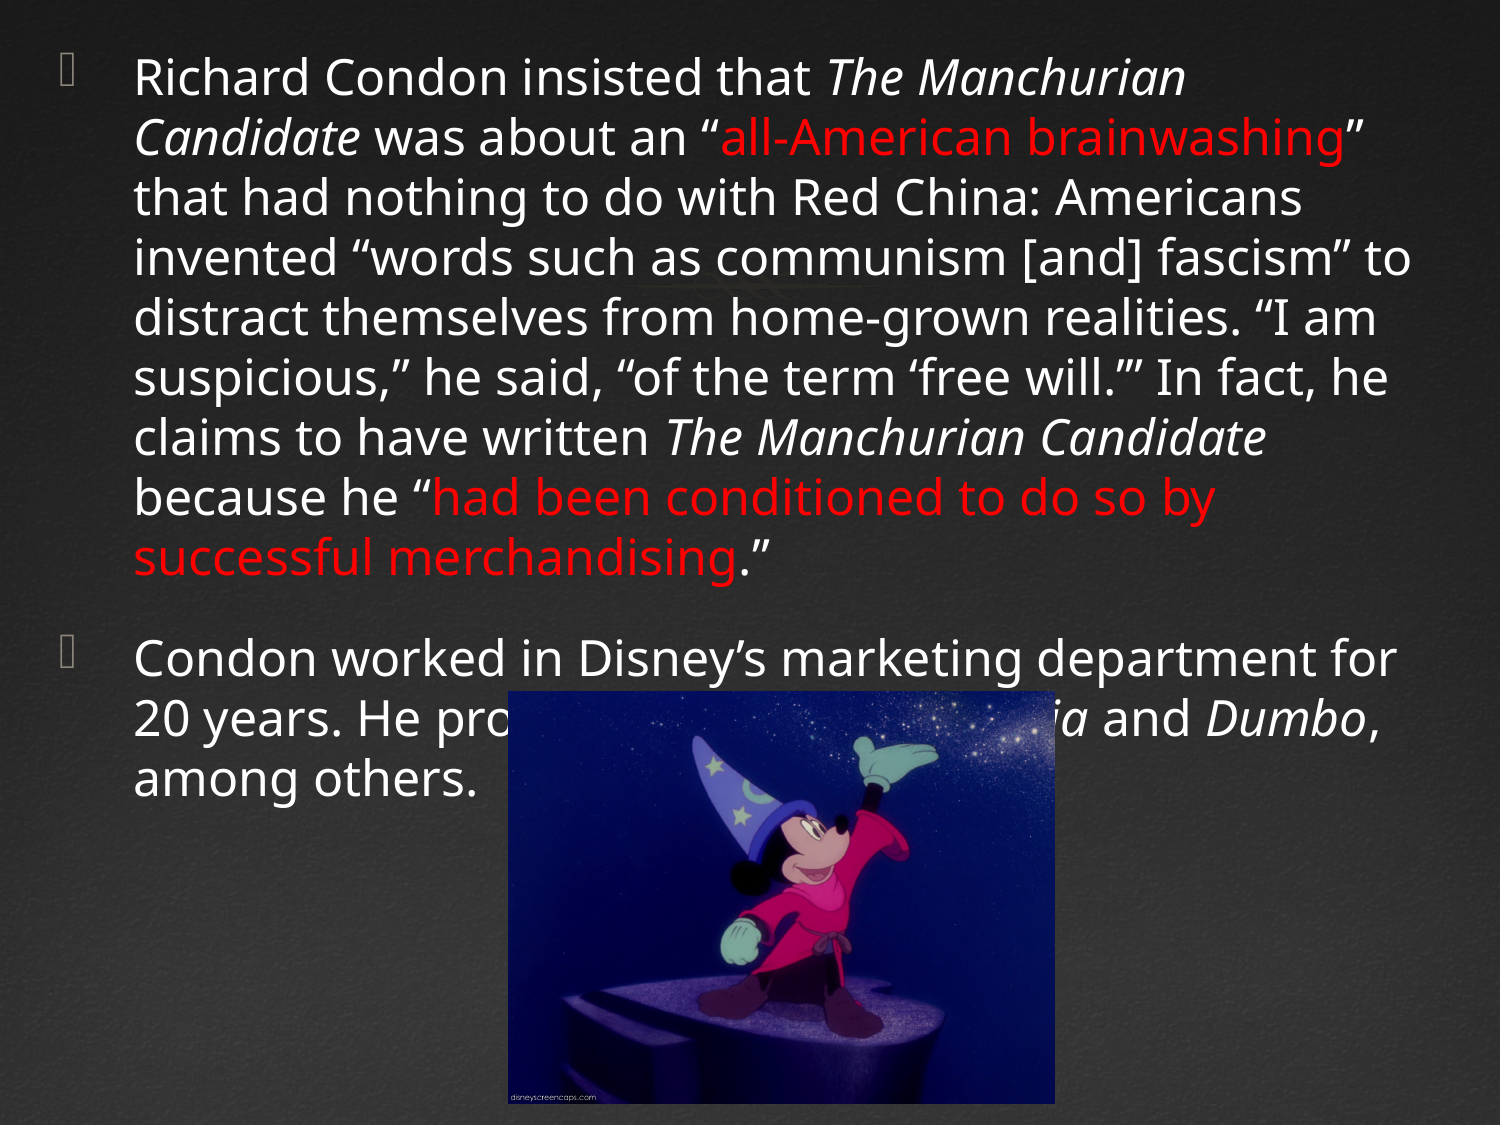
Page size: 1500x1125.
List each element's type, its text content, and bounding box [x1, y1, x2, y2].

list Richard Condon insisted that The Manchurian Candidate was about an “all-American brainwashing” that had nothing to do with Red China: Americans invented “words such as communism [and] fascism” to distract themselves from home-grown realities. “I am suspicious,” he said, “of the term ‘free will.’” In fact, he claims to have written The Manchurian Candidate because he “had been conditioned to do so by successful merchandising.” Condon worked in Disney’s marketing department for 20 years. He promoted the films Fantasia and Dumbo, among others. [44, 37, 1433, 1125]
picture [507, 690, 1056, 1105]
